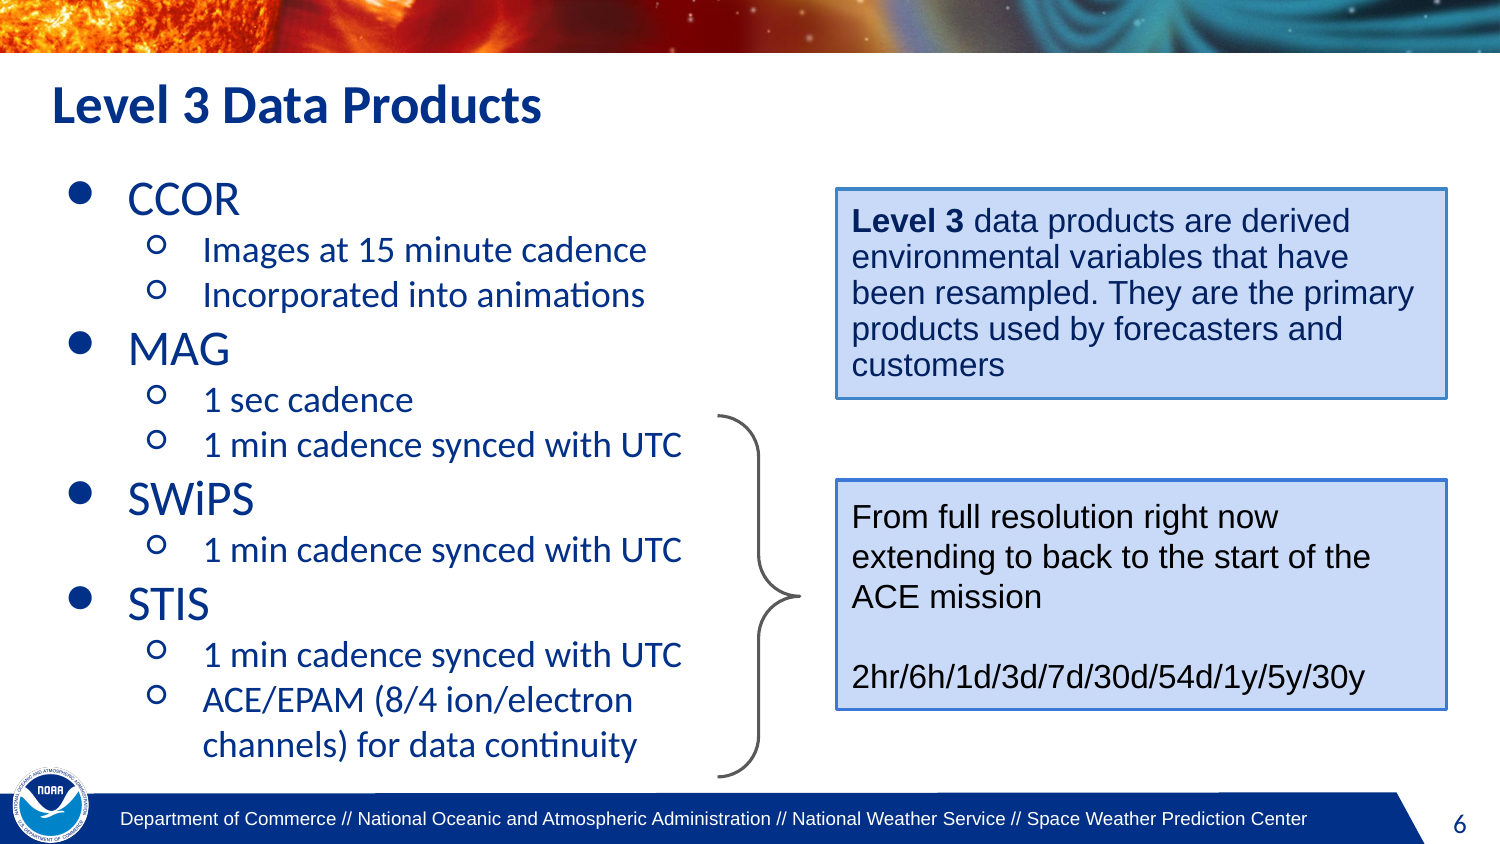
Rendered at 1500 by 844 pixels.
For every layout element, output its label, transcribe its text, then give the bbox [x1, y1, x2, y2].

text_box Level 3 data products are derived environmental variables that have been resampled. They are the primary products used by forecasters and customers [836, 188, 1447, 399]
picture [0, 0, 1500, 53]
picture [12, 767, 89, 843]
list CCOR Images at 15 minute cadence Incorporated into animations MAG 1 sec cadence 1 min cadence synced with UTC SWiPS 1 min cadence synced with UTC STIS 1 min cadence synced with UTC ACE/EPAM (8/4 ion/electron channels) for data continuity [37, 150, 750, 765]
text_box [717, 415, 800, 777]
text_box From full resolution right now extending to back to the start of the ACE mission 2hr/6h/1d/3d/7d/30d/54d/1y/5y/30y [836, 480, 1447, 710]
title Level 3 Data Products [37, 53, 1463, 150]
slide_number ‹#› [1422, 791, 1498, 844]
